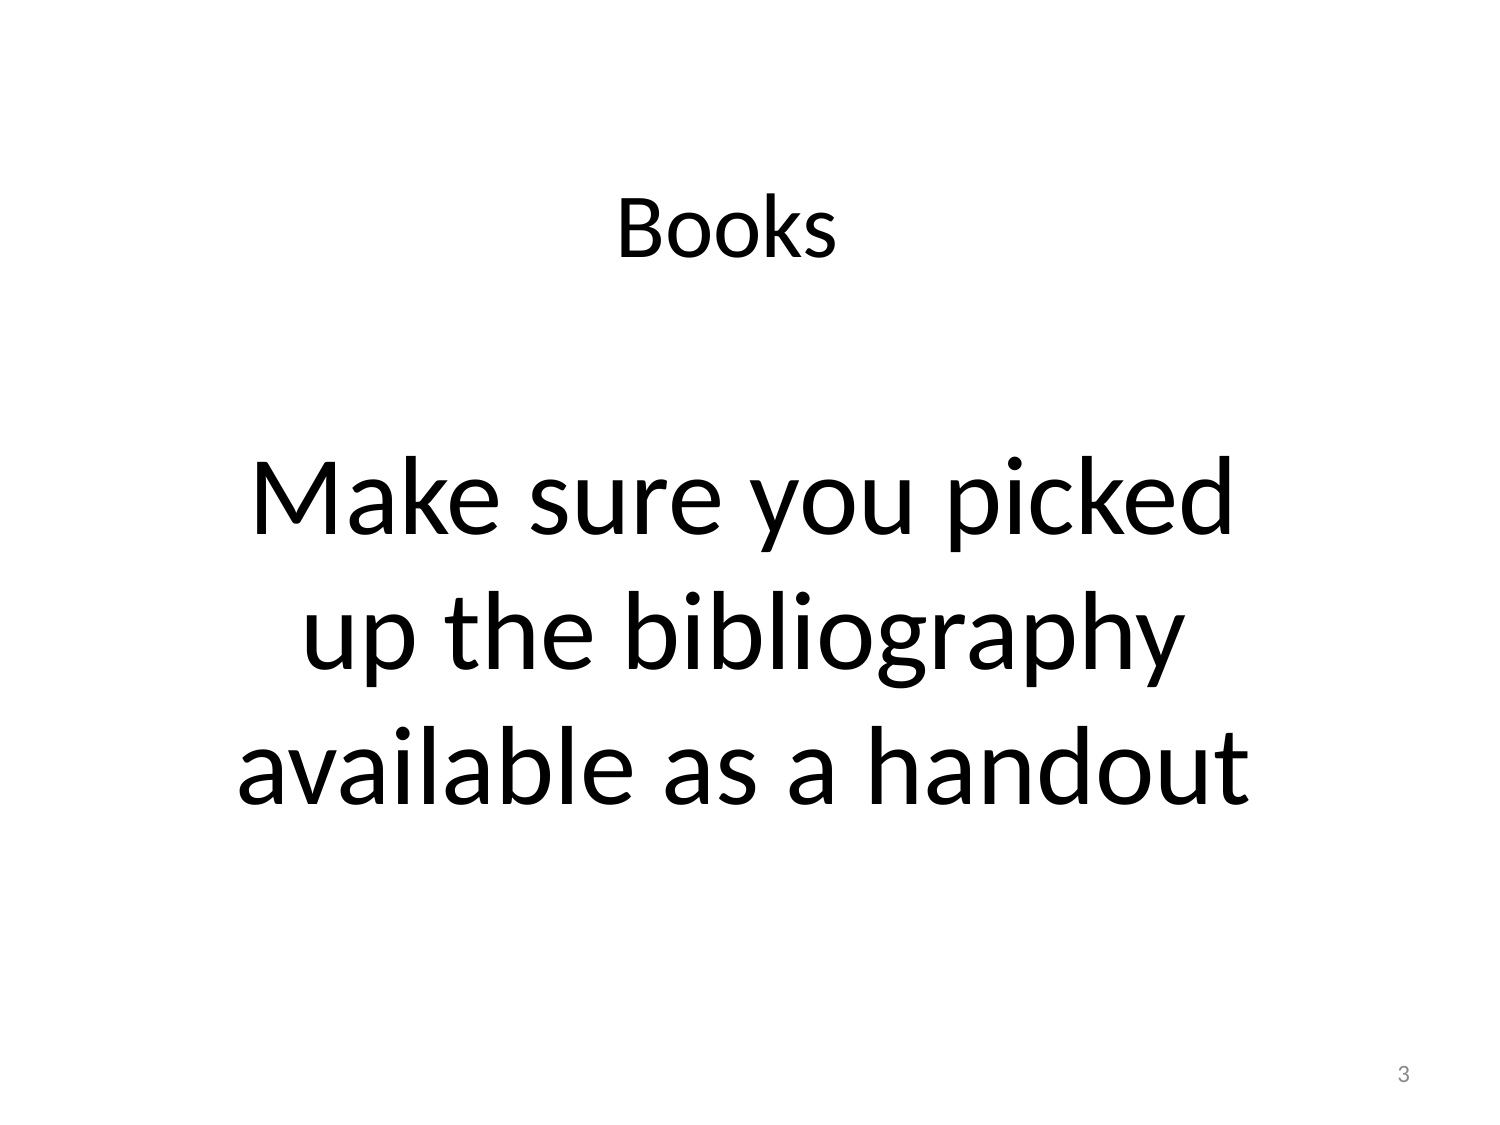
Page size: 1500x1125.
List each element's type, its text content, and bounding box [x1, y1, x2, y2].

subtitle Make sure you picked up the bibliography available as a handout [212, 312, 1275, 1013]
title Books [99, 99, 1375, 342]
slide_number 3 [1074, 1042, 1425, 1103]
